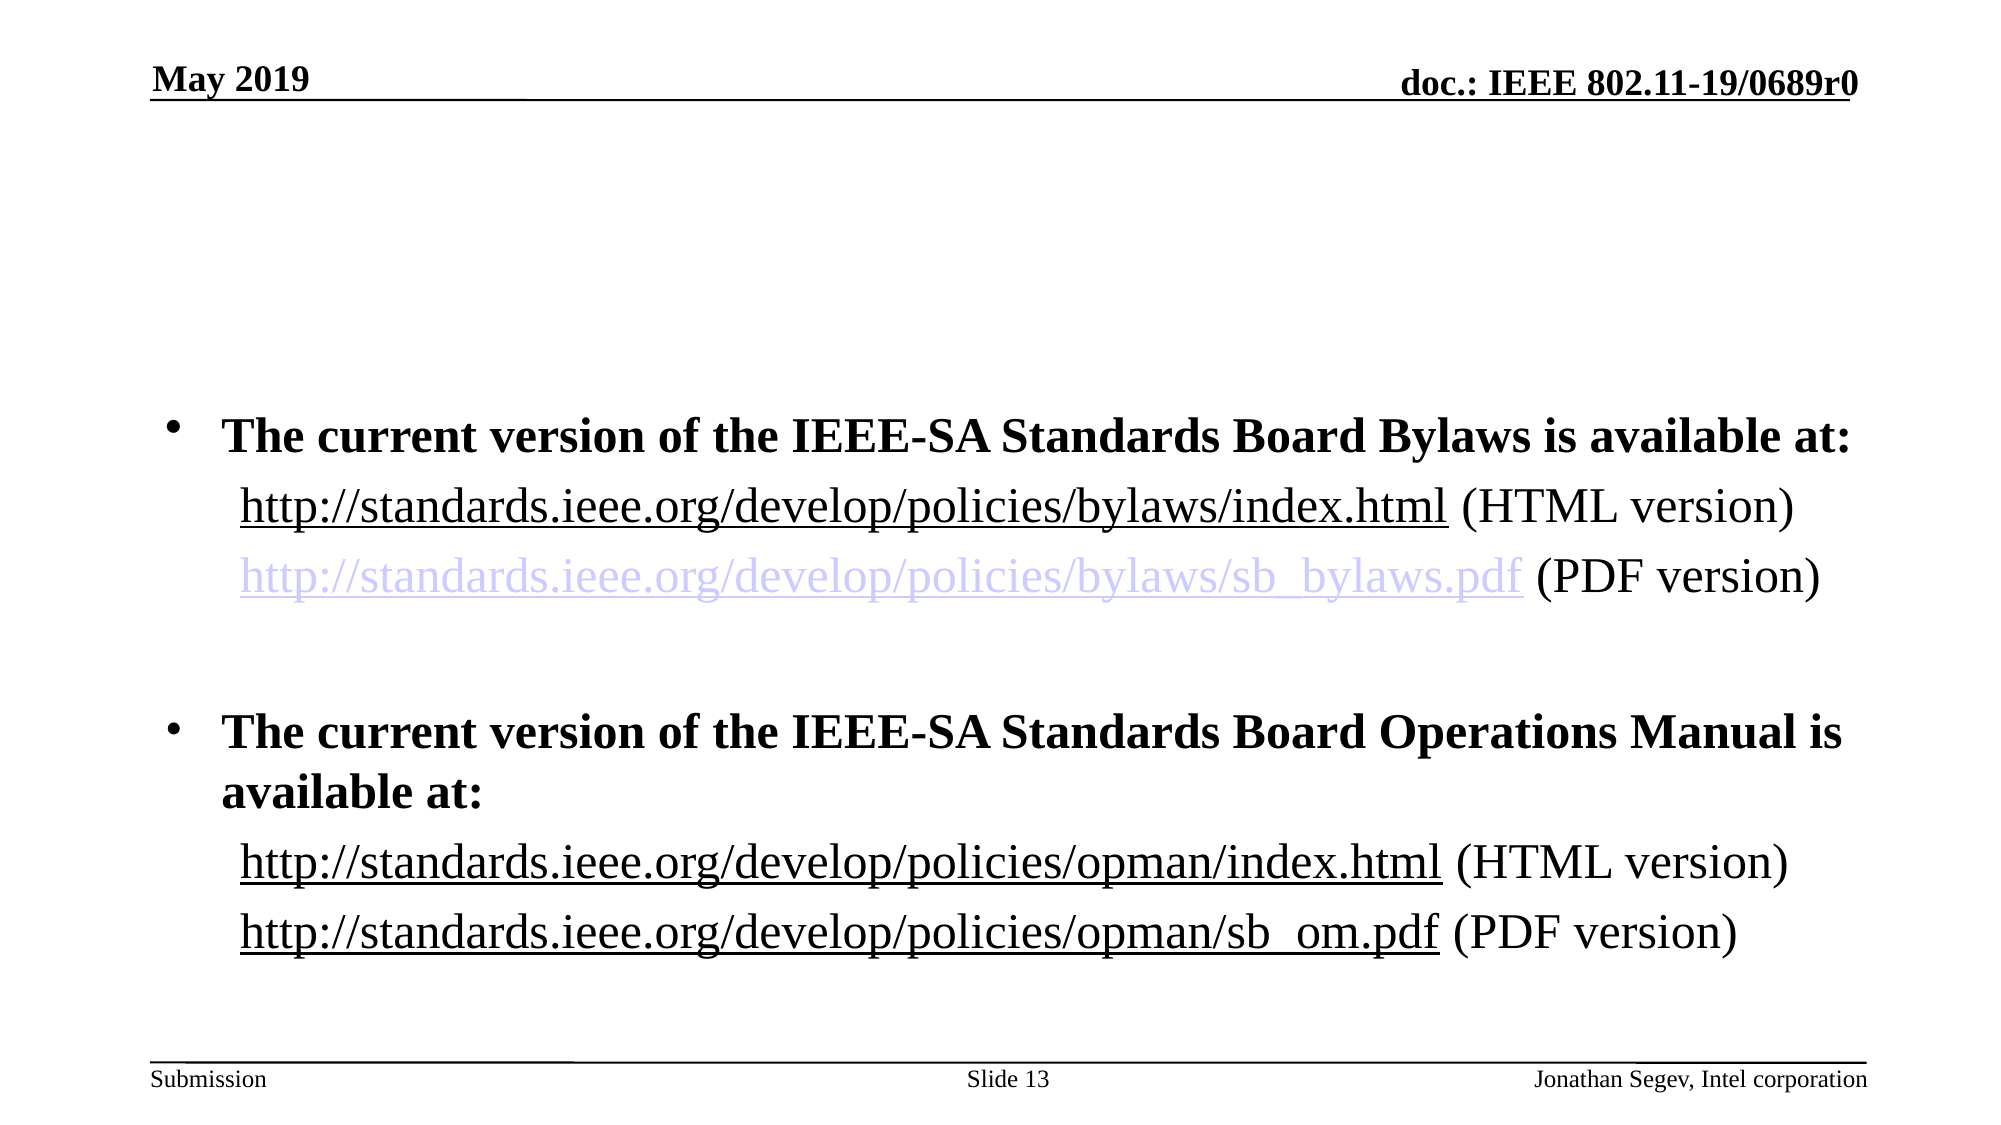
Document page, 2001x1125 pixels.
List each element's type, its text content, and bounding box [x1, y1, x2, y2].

slide_number Slide 13 [950, 1061, 1067, 1123]
footer Jonathan Segev, Intel corporation [1171, 1061, 1869, 1093]
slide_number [152, 54, 563, 100]
list The current version of the IEEE-SA Standards Board Bylaws is available at: http://standards.ieee.org/develop/policies/bylaws/index.html (HTML version) http://standards.ieee.org/develop/policies/bylaws/sb_bylaws.pdf (PDF version) The current version of the IEEE-SA Standards Board Operations Manual is available at: http://standards.ieee.org/develop/policies/opman/index.html (HTML version) http://standards.ieee.org/develop/policies/opman/sb_om.pdf (PDF version) [149, 324, 1922, 1000]
